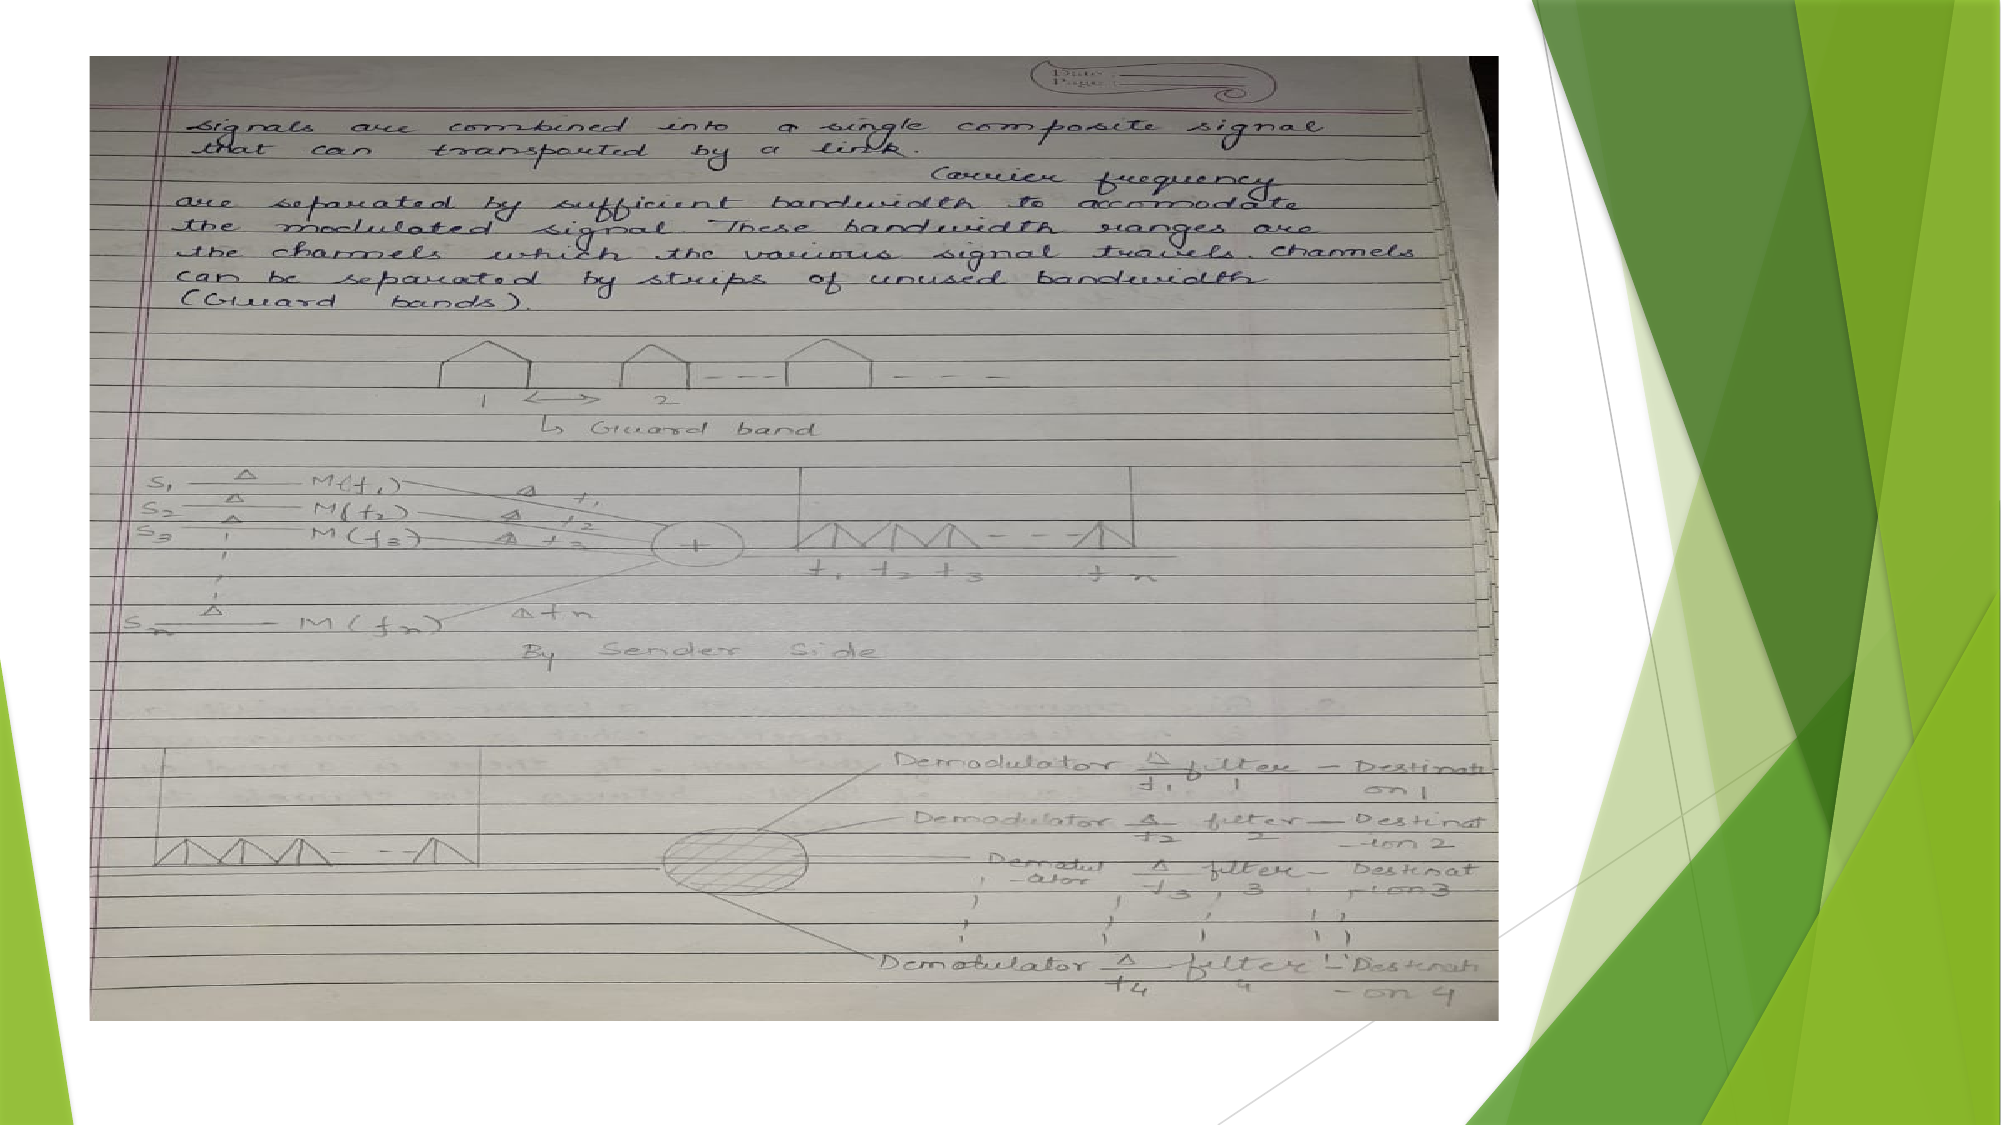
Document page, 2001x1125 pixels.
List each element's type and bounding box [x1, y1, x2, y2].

picture [89, 55, 1500, 1022]
